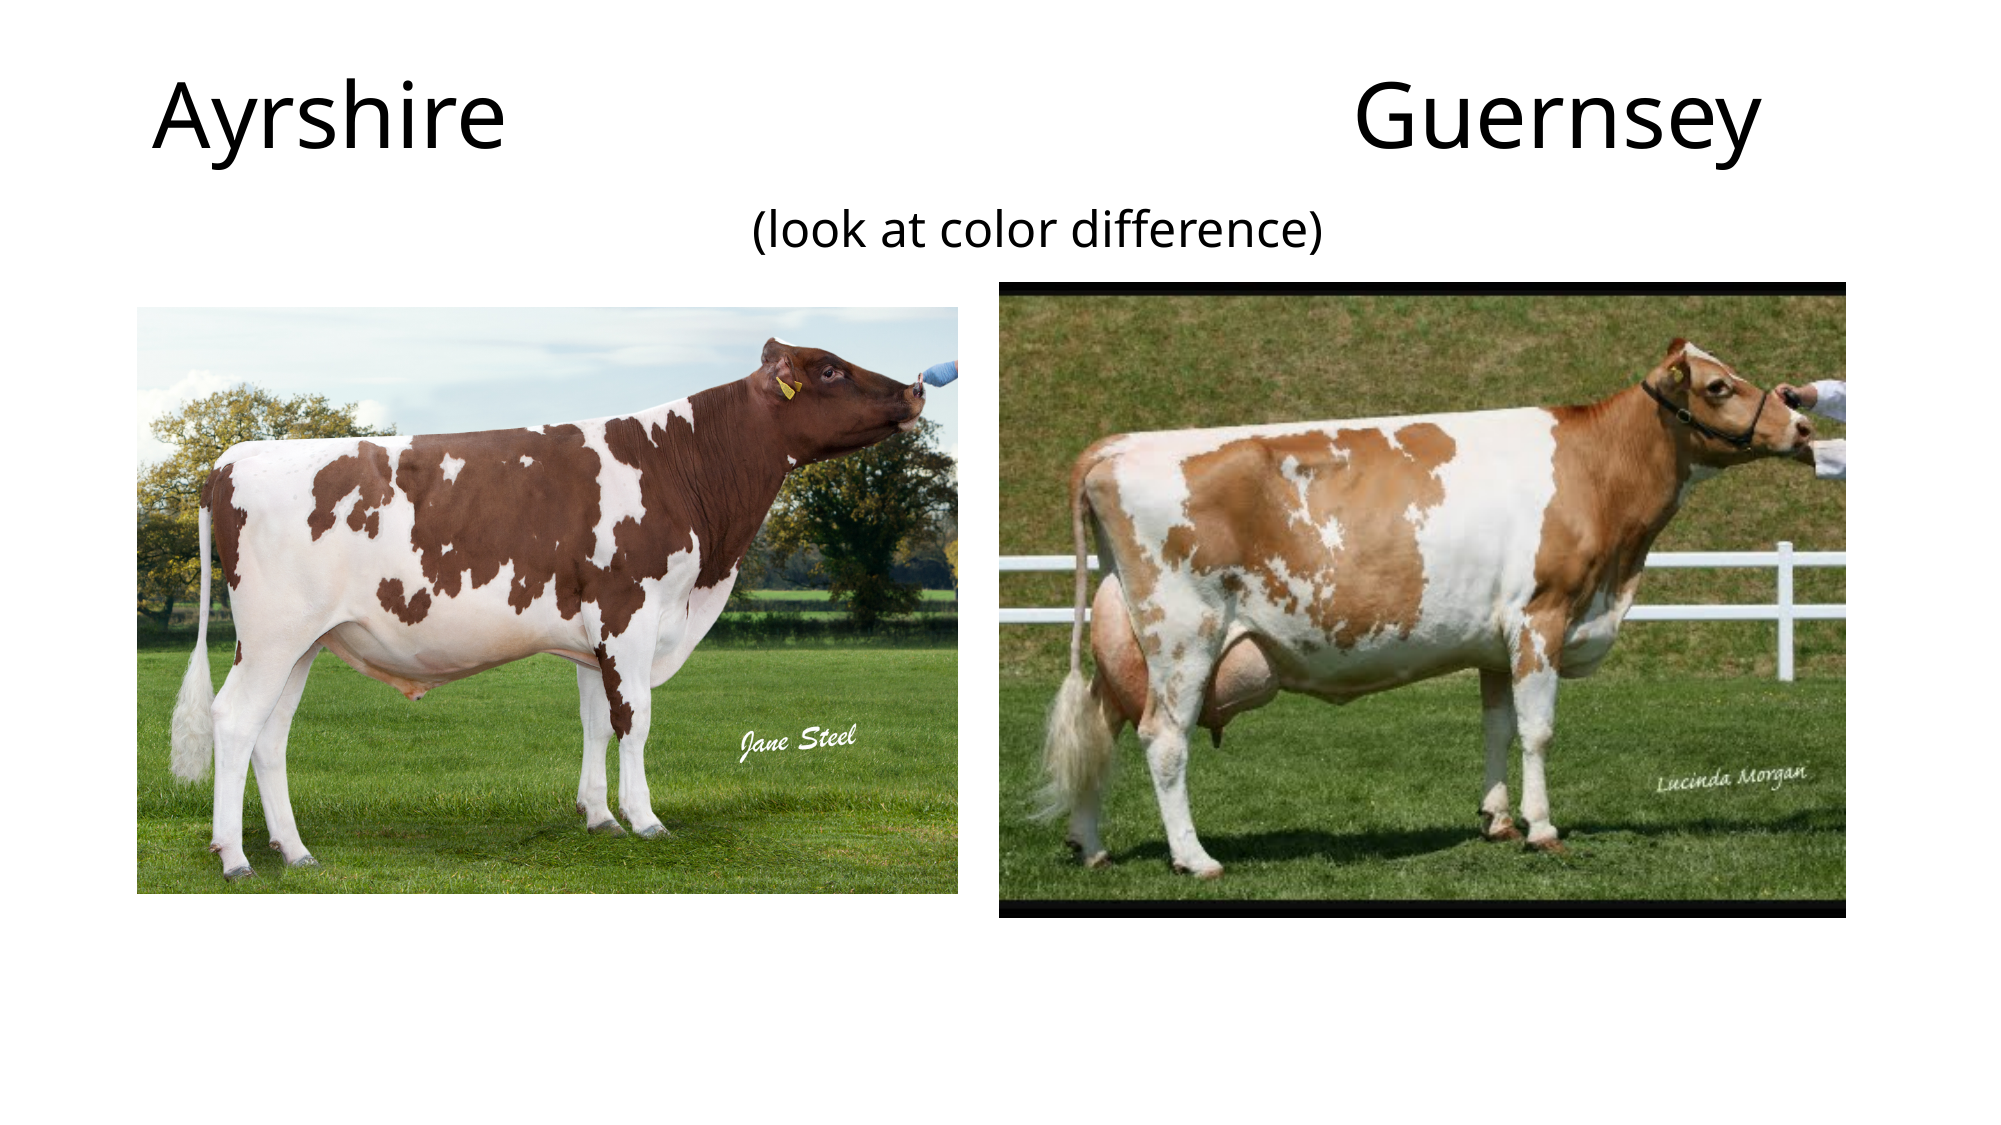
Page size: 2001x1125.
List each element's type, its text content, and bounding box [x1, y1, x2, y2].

title Ayrshire Guernsey (look at color difference) [137, 59, 1863, 278]
picture [999, 282, 1846, 918]
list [137, 307, 958, 894]
